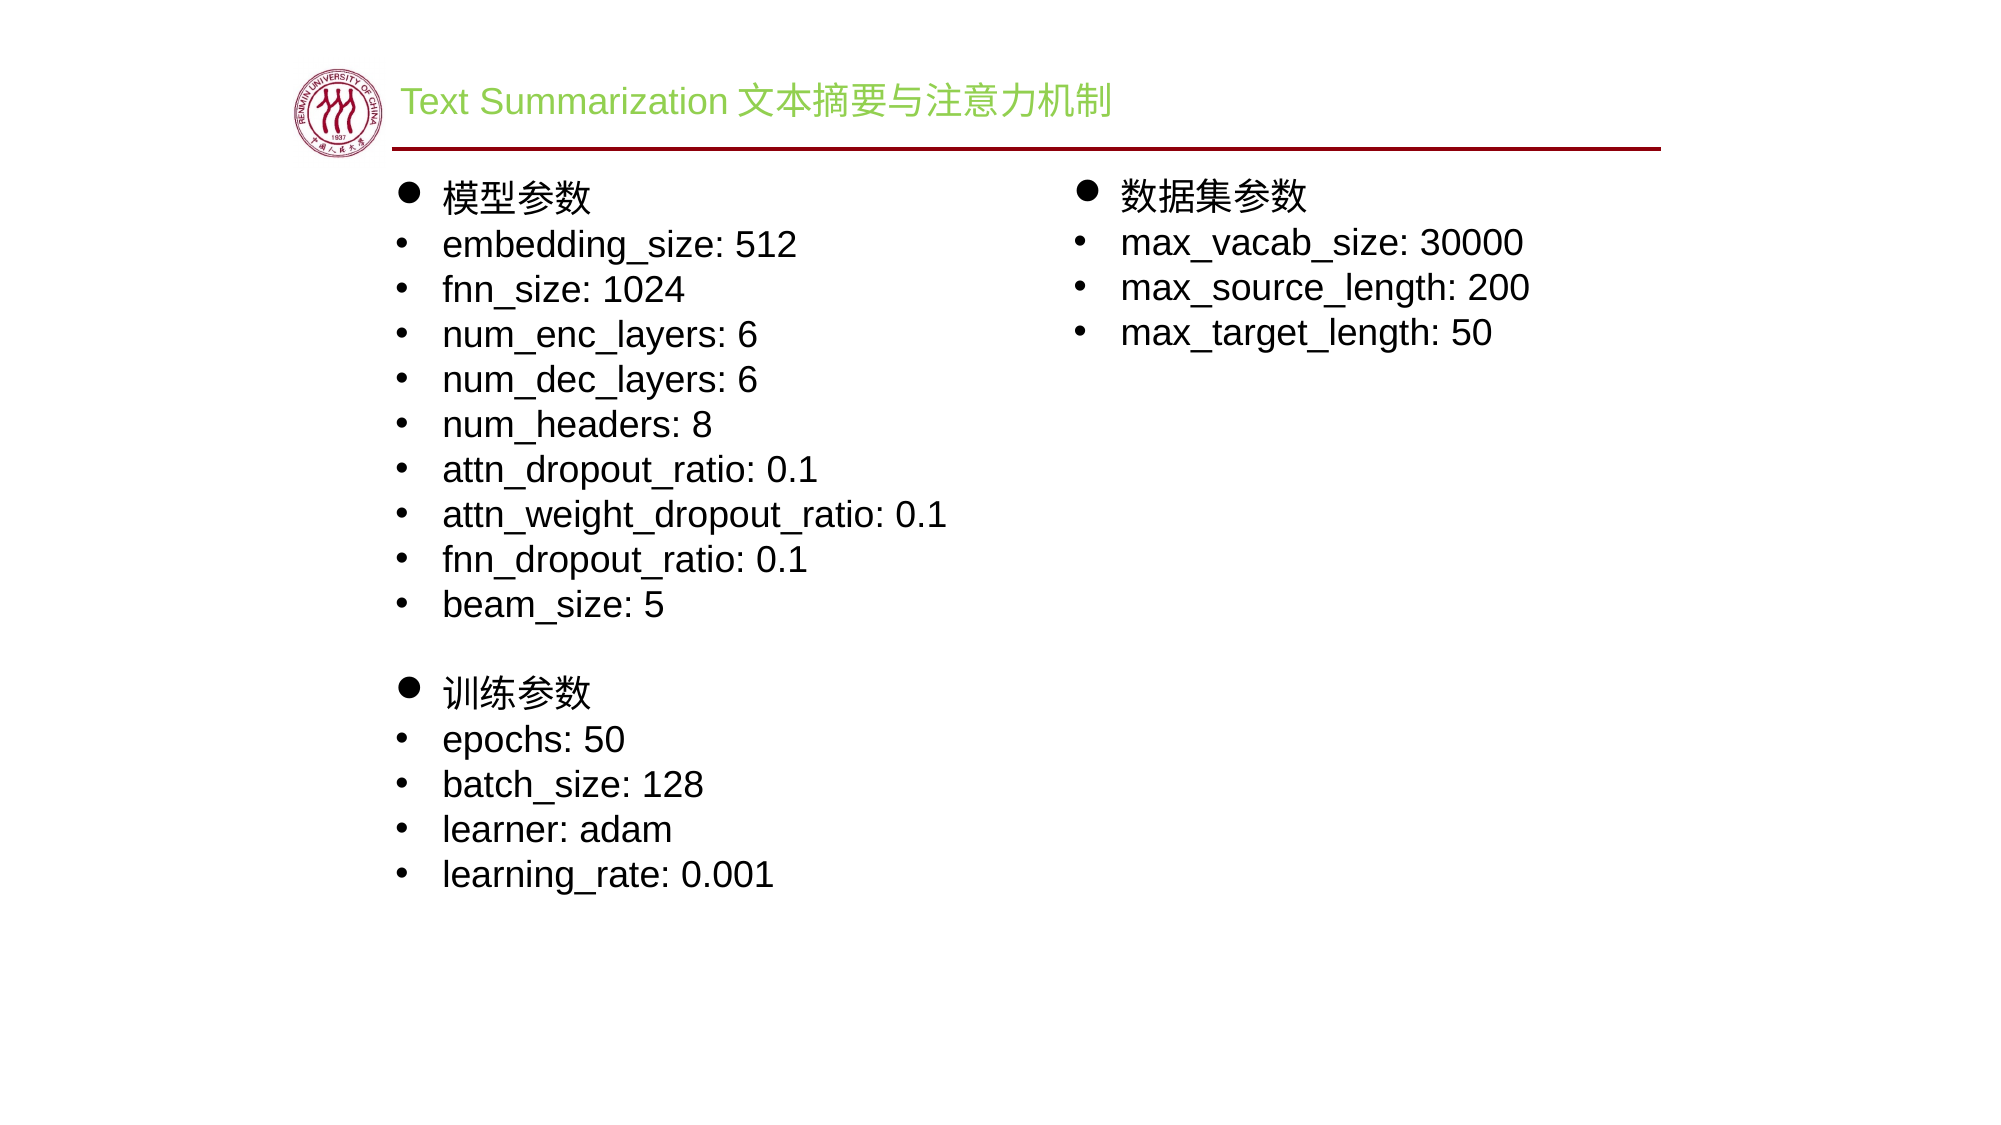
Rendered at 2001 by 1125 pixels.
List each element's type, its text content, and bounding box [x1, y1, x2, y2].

text_box 模型参数 embedding_size: 512 fnn_size: 1024 num_enc_layers: 6 num_dec_layers: 6 num_headers: 8 attn_dropout_ratio: 0.1 attn_weight_dropout_ratio: 0.1 fnn_dropout_ratio: 0.1 beam_size: 5 训练参数 epochs: 50 batch_size: 128 learner: adam learning_rate: 0.001 [380, 167, 972, 948]
text_box Text Summarization文本摘要与注意力机制 [386, 69, 1194, 130]
picture [293, 57, 386, 168]
text_box 数据集参数 max_vacab_size: 30000 max_source_length: 200 max_target_length: 50 [1059, 165, 1638, 406]
